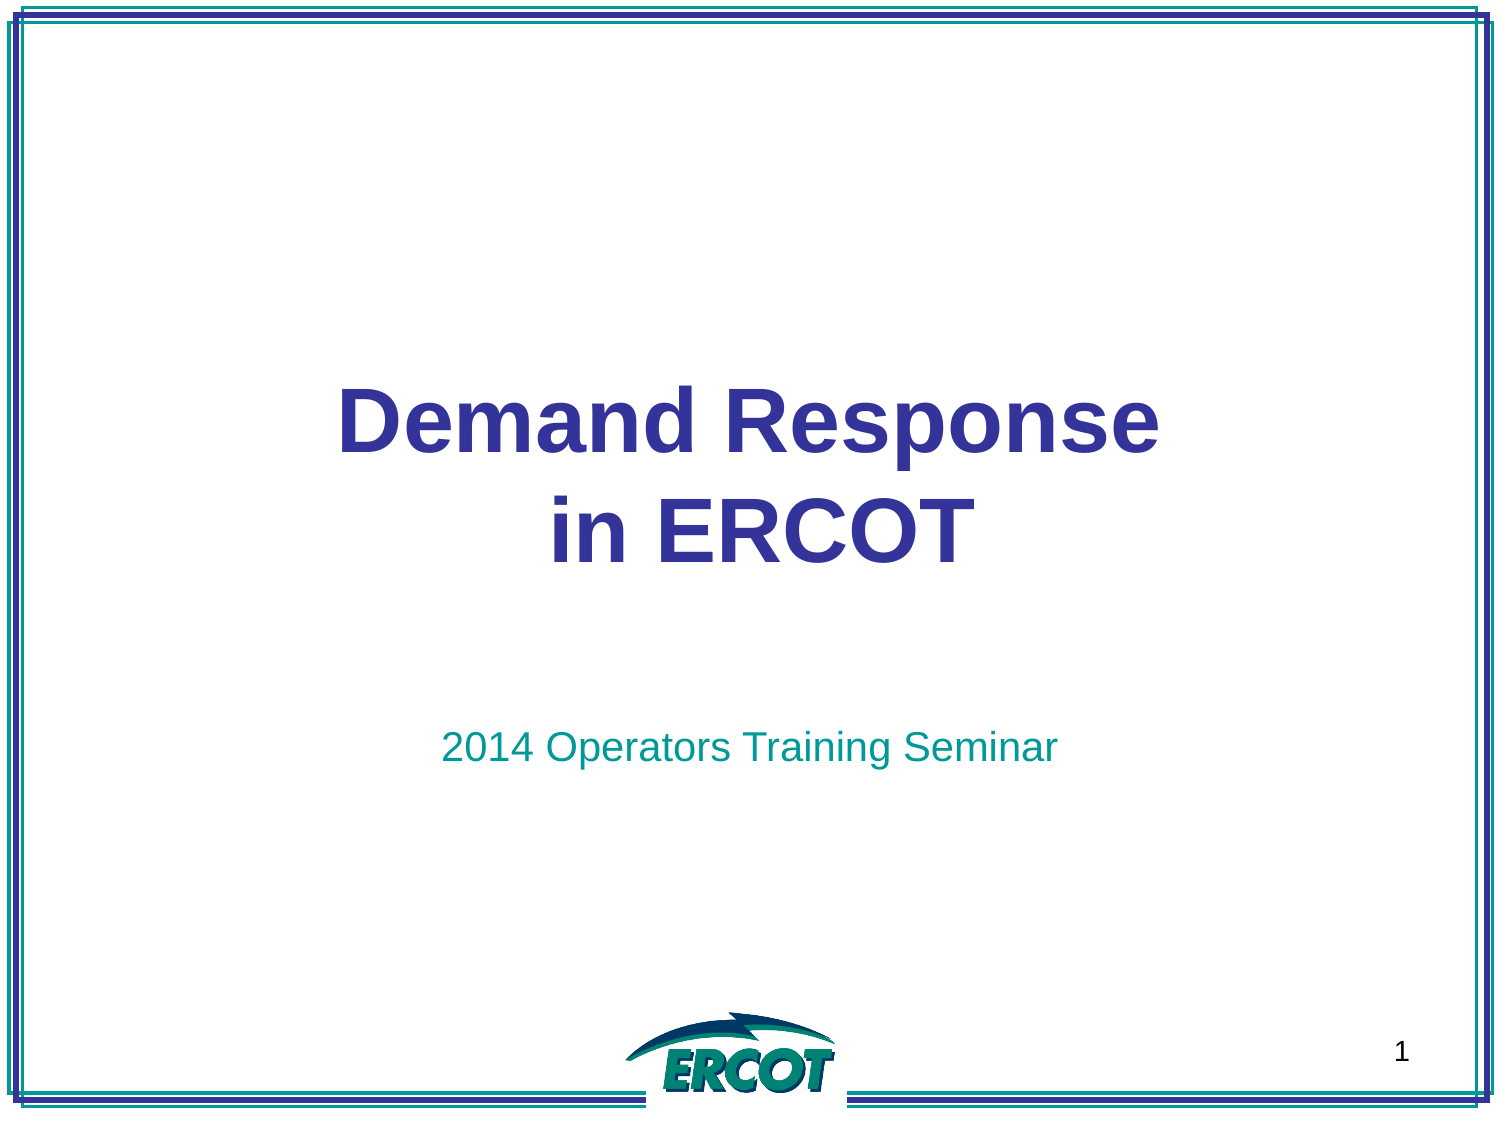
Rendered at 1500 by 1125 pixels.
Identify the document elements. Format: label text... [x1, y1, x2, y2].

picture [624, 1012, 836, 1100]
slide_number 1 [1074, 1024, 1425, 1103]
text_box 2014 Operators Training Seminar [362, 712, 1138, 813]
text_box Demand Response in ERCOT [124, 350, 1400, 592]
